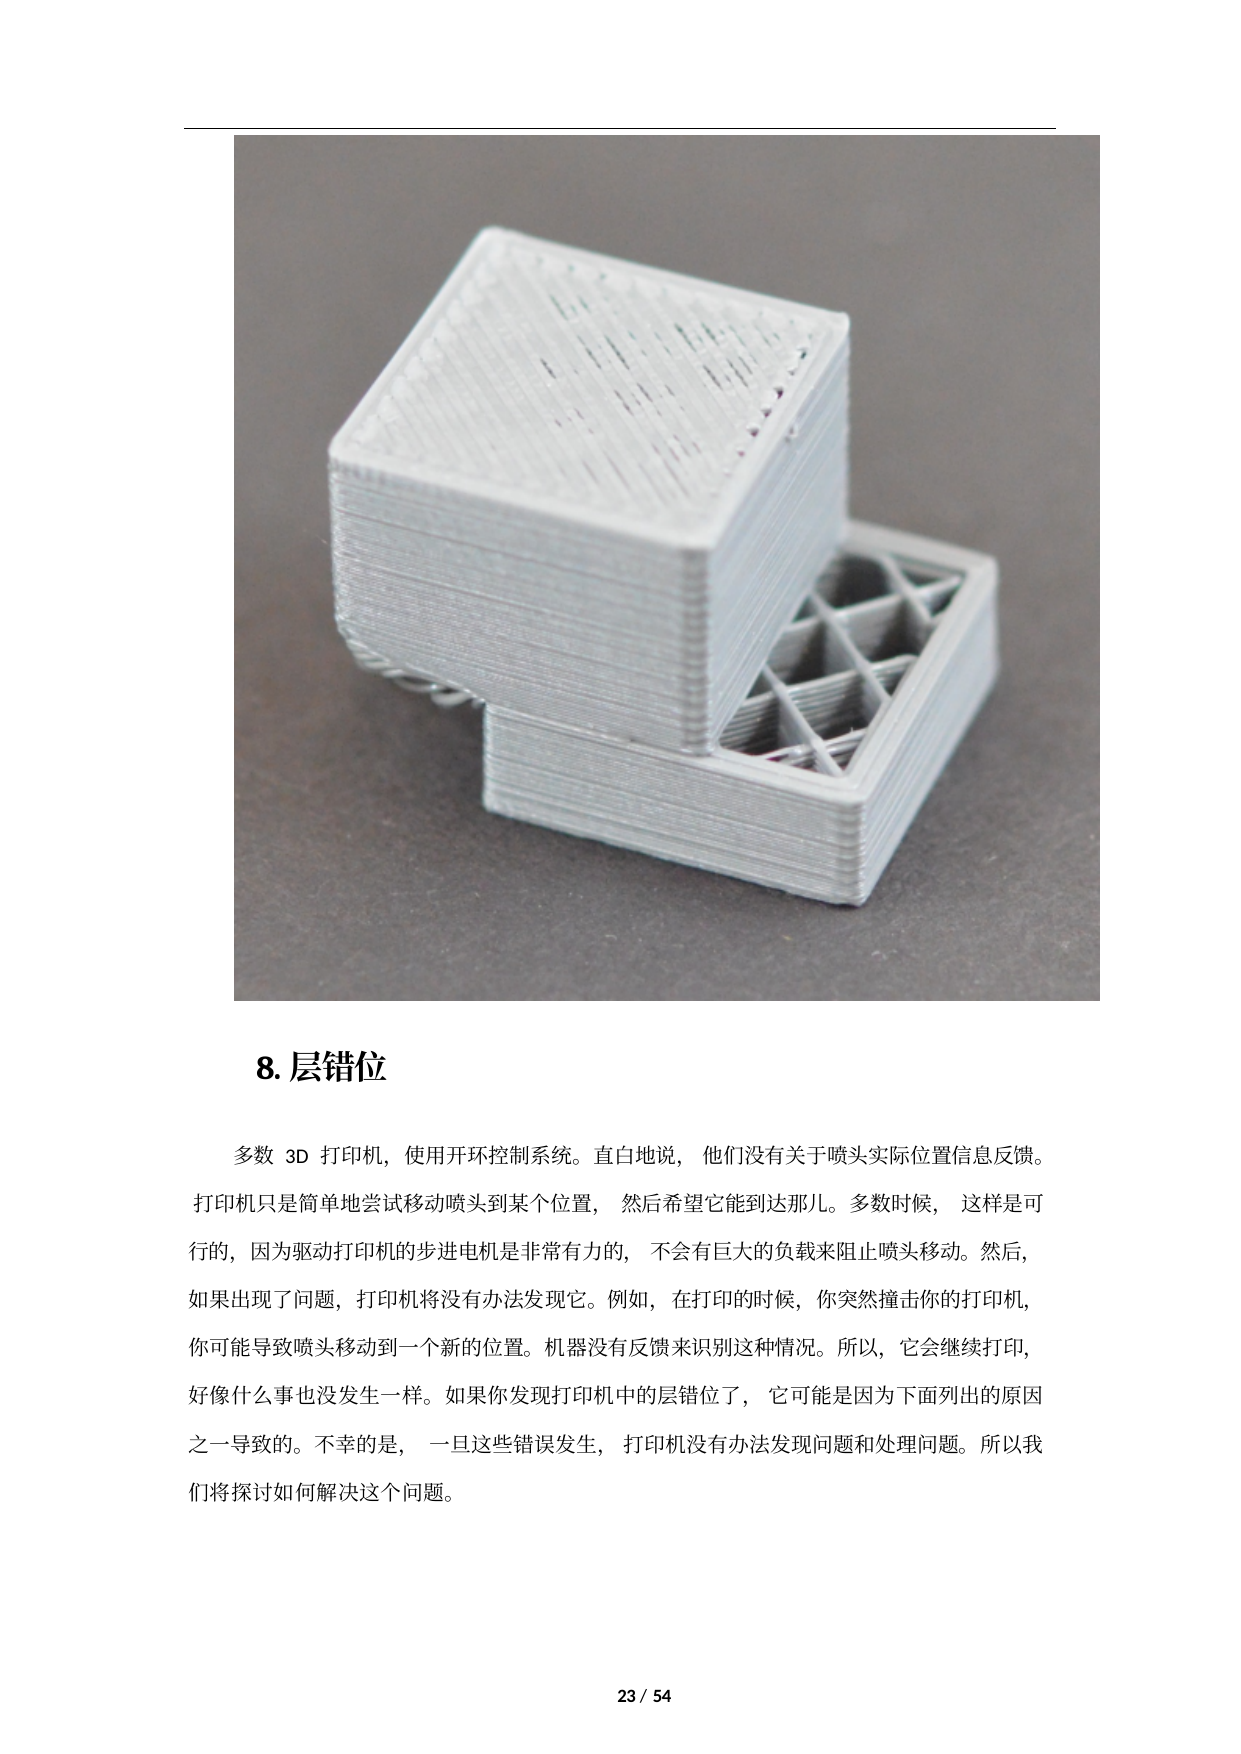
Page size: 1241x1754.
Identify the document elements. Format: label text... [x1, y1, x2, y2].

picture [234, 135, 1100, 1001]
text_box 8.层错位 多数 3D 打印机，使用开环控制系统。直白地说， 他们没有关于喷头实际位置信息反馈。 打印机只是简单地尝试移动喷头到某个位置， 然后希望它能到达那儿。多数时候， 这样是可 行的，因为驱动打印机的步进电机是非常有力的， 不会有巨大的负载来阻止喷头移动。然后， 如果出现了问题，打印机将没有办法发现它。例如，在打印的时候，你突然撞击你的打印机， 你可能导致喷头移动到一个新的位置。机器没有反馈来识别这种情况。所以，它会继续打印， 好像什么事也没发生一样。如果你发现打印机中的层错位了， 它可能是因为下面列出的原因 之一导致的。不幸的是， 一旦这些错误发生， 打印机没有办法发现问题和处理问题。所以我 们将探讨如何解决这个问题。 [186, 1046, 1055, 1507]
text_box 23 / 54 [615, 1680, 673, 1709]
